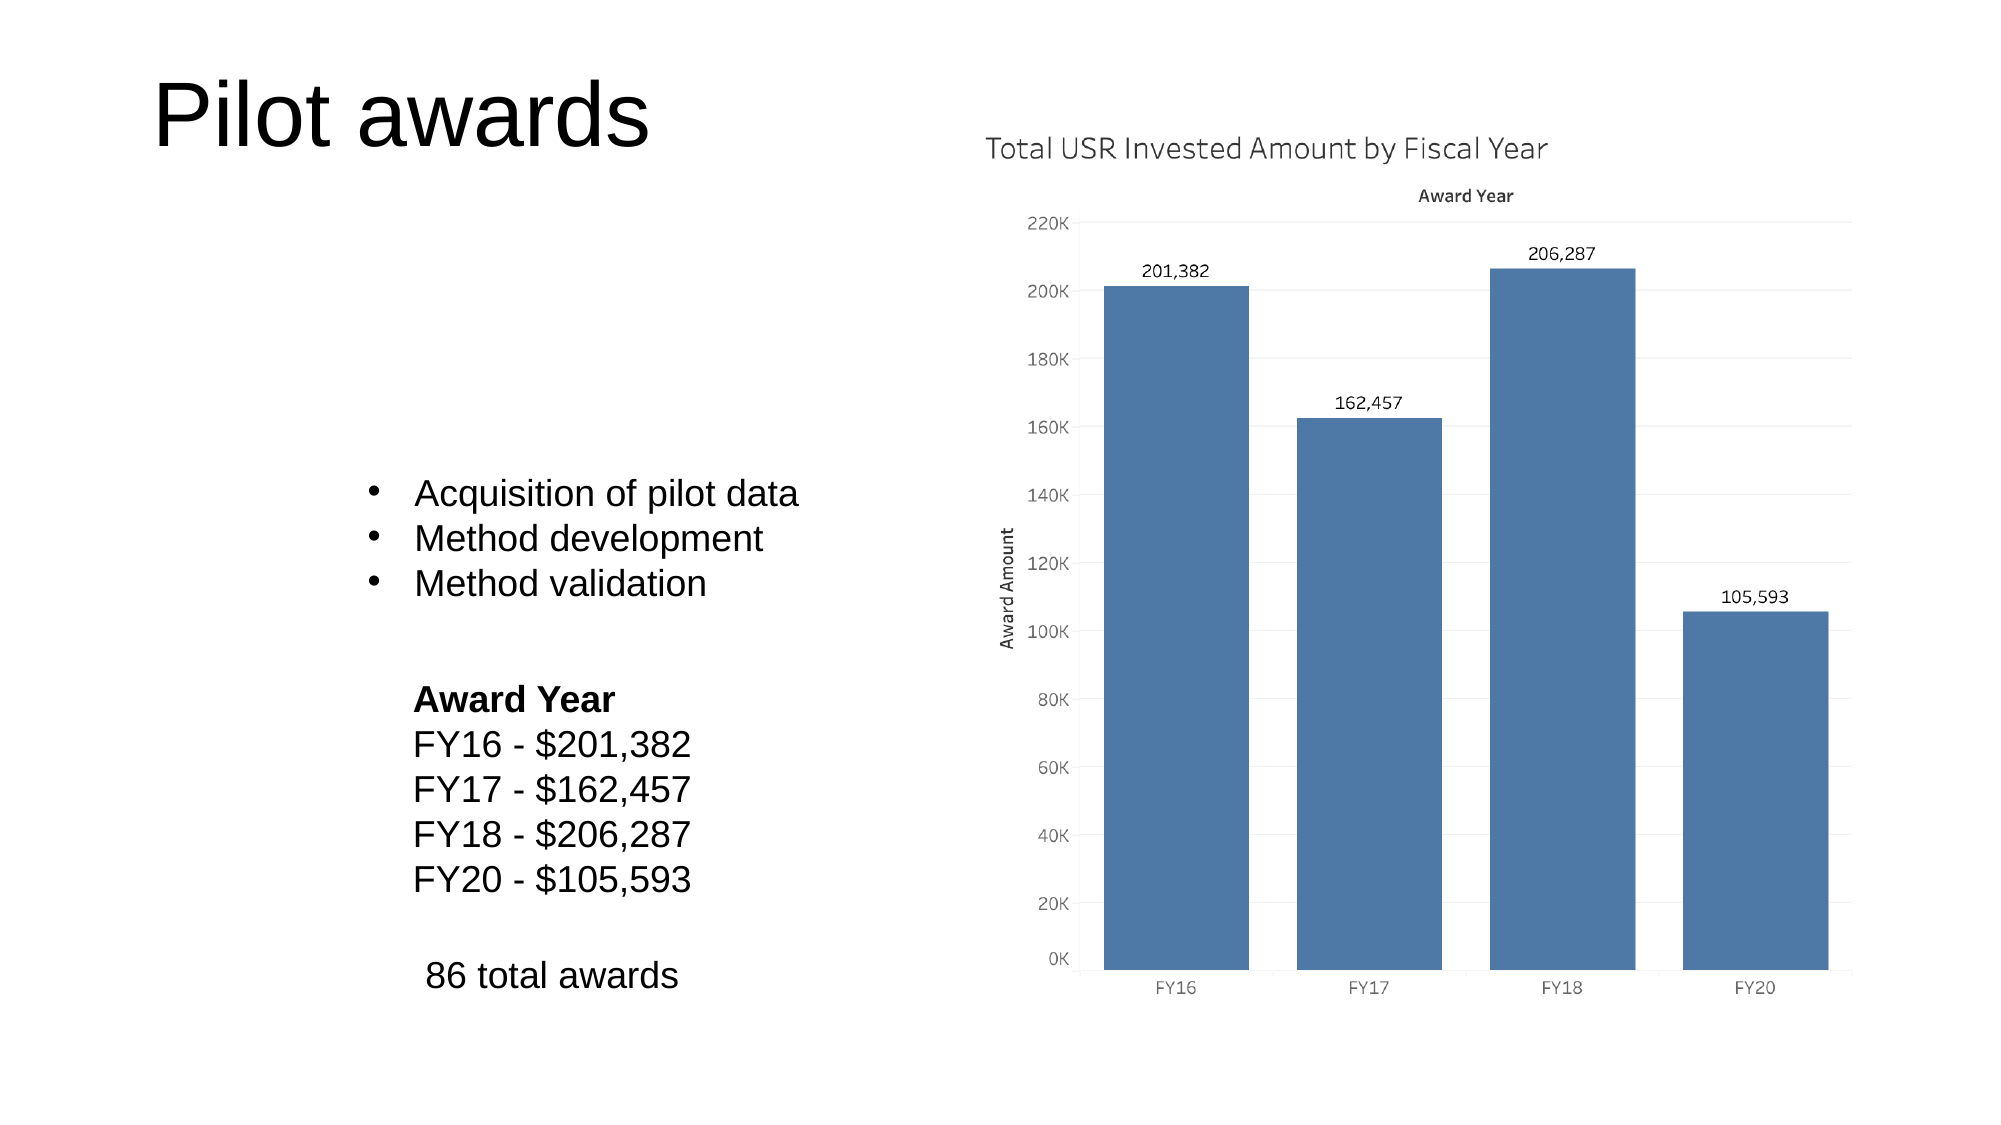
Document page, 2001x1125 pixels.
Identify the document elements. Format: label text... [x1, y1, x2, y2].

text_box 86 total awards [410, 944, 750, 1004]
picture [976, 122, 1860, 1005]
title Pilot awards [137, 59, 1863, 278]
text_box Award Year FY16 - $201,382 FY17 - $162,457 FY18 - $206,287 FY20 - $105,593 [397, 701, 725, 908]
text_box Acquisition of pilot data Method development Method validation [352, 461, 861, 701]
